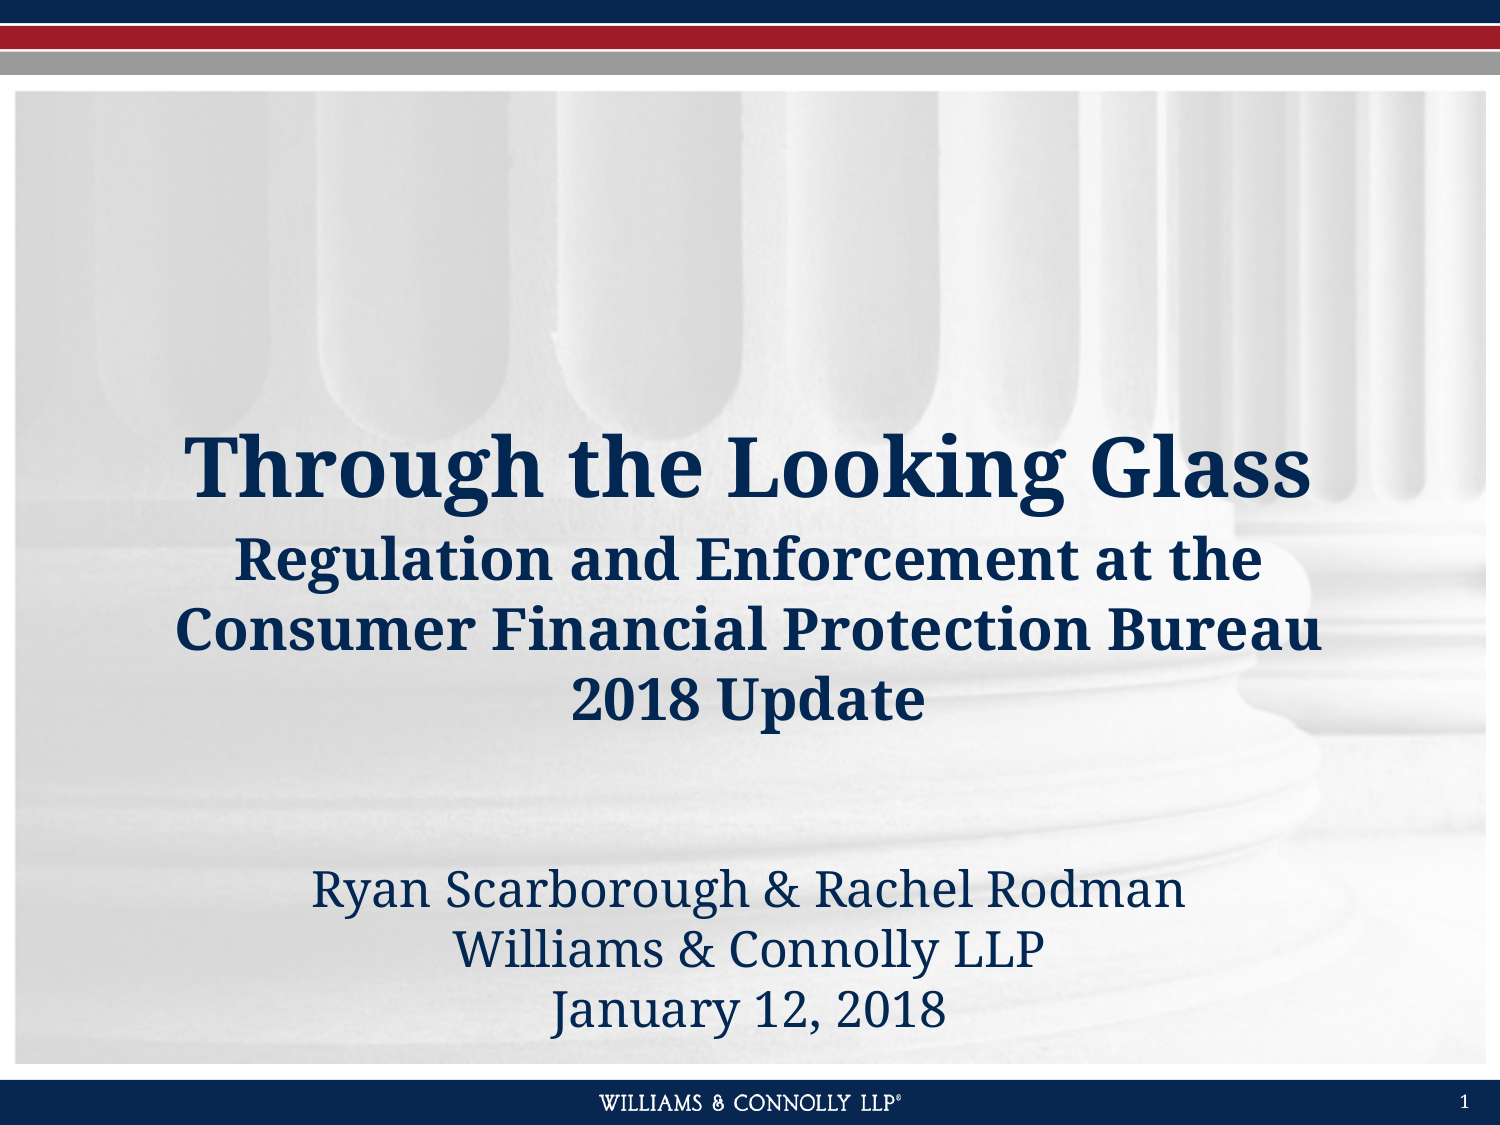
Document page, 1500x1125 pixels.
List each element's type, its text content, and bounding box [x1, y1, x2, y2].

slide_number 1 [1149, 1079, 1500, 1125]
picture [14, 90, 1486, 1064]
title Regulation and Enforcement at the Consumer Financial Protection Bureau 2018 Update [18, 531, 1480, 733]
subtitle Ryan Scarborough & Rachel Rodman Williams & Connolly LLP January 12, 2018 [18, 857, 1480, 1046]
text_box Through the Looking Glass [169, 407, 1329, 522]
picture [599, 1094, 901, 1111]
